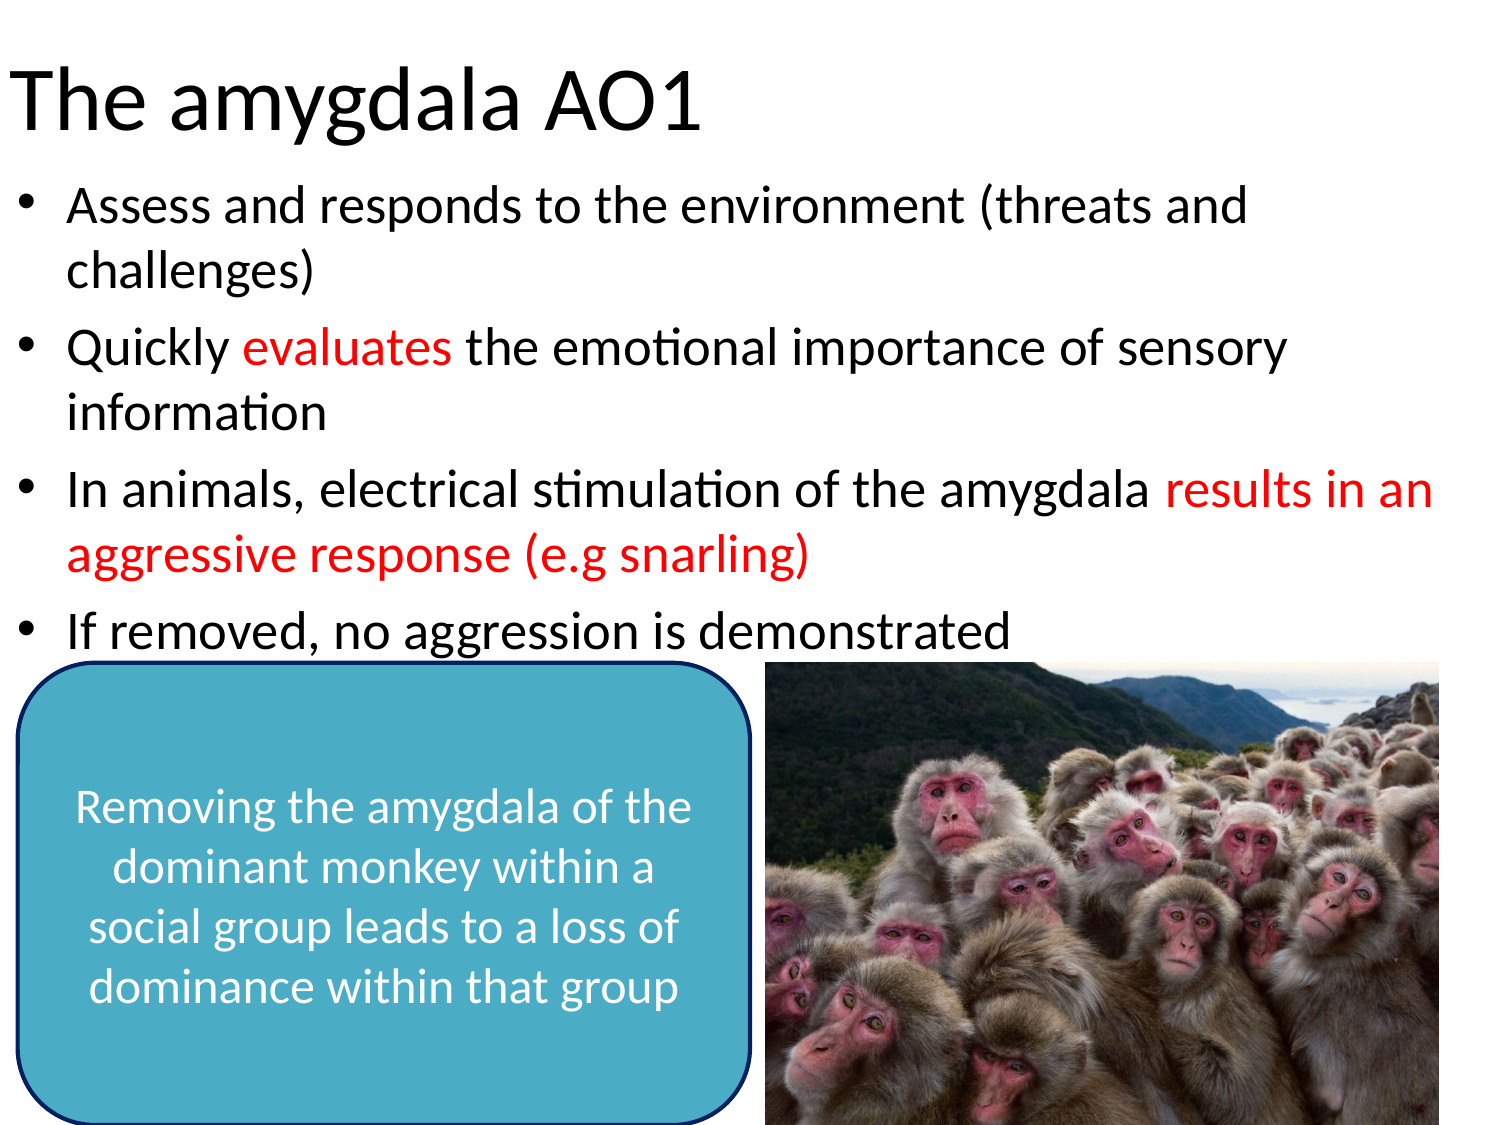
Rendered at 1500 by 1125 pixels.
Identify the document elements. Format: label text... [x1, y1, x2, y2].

text_box Removing the amygdala of the dominant monkey within a social group leads to a loss of dominance within that group [15, 660, 753, 1125]
picture [765, 662, 1440, 1125]
list Assess and responds to the environment (threats and challenges) Quickly evaluates the emotional importance of sensory information In animals, electrical stimulation of the amygdala results in an aggressive response (e.g snarling) If removed, no aggression is demonstrated [1, 160, 1483, 669]
title The amygdala AO1 [0, 0, 1500, 188]
